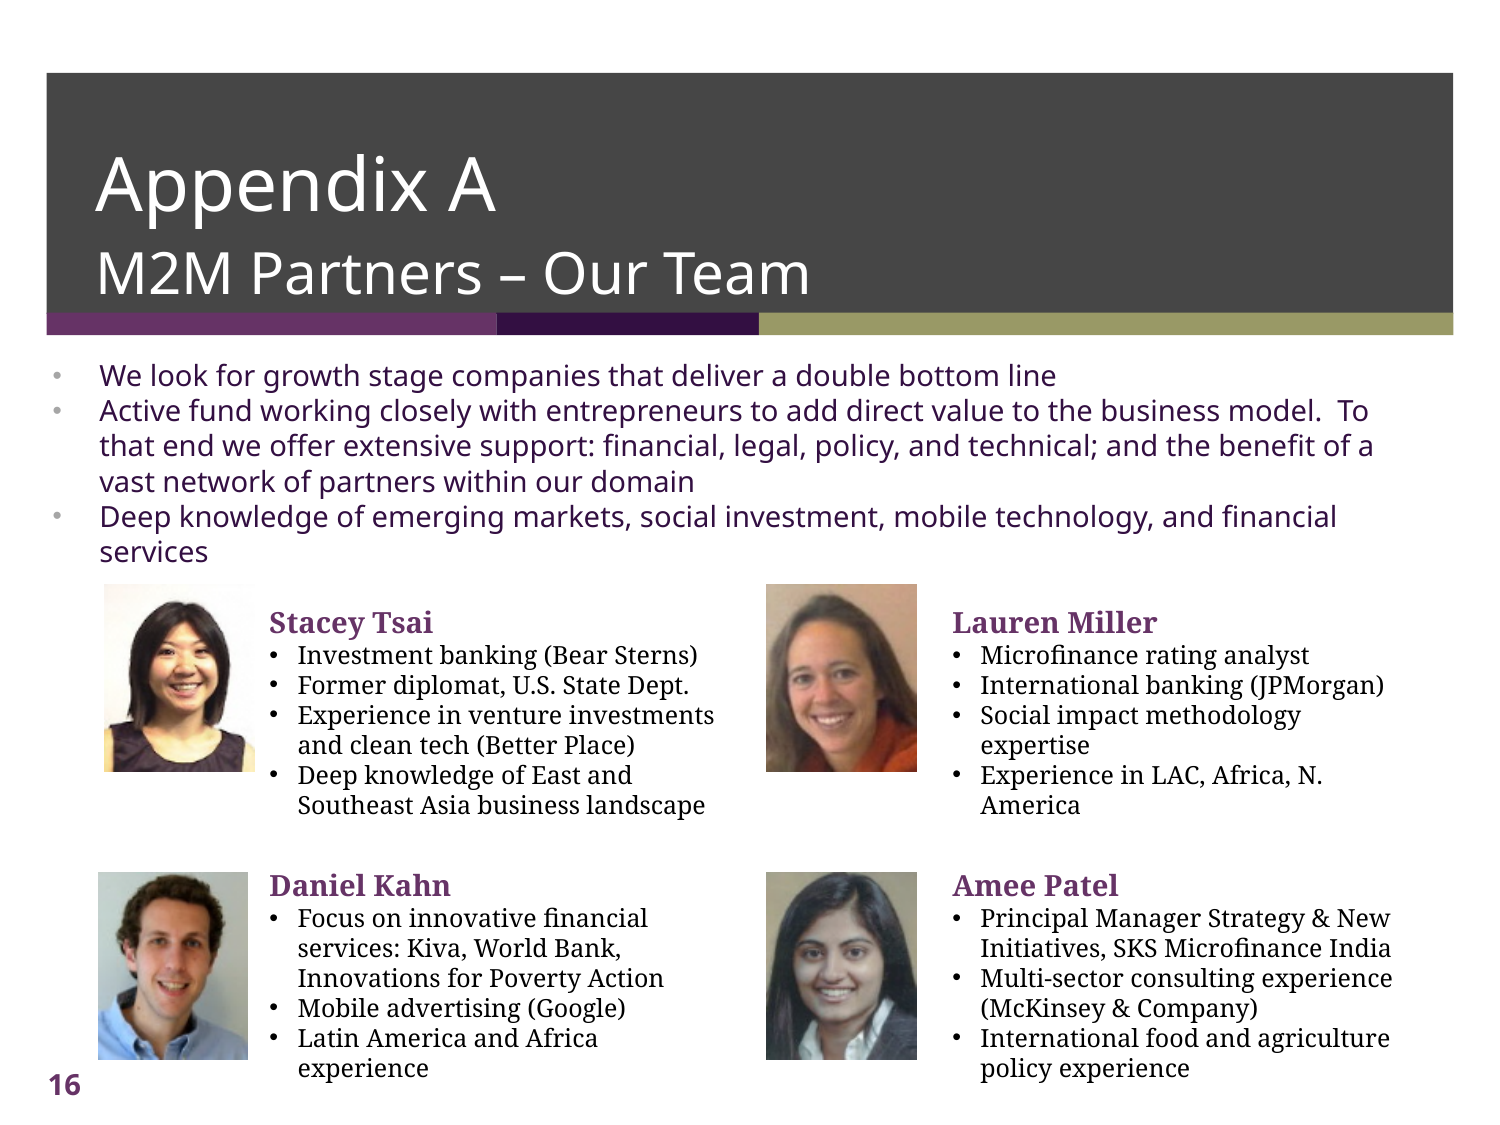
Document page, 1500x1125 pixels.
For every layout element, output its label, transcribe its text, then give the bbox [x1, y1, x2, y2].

subtitle M2M Partners – Our Team [80, 235, 1353, 308]
picture [98, 871, 248, 1060]
title Appendix A [80, 55, 1362, 235]
text_box Lauren Miller Microfinance rating analyst International banking (JPMorgan) Social impact methodology expertise Experience in LAC, Africa, N. America [937, 597, 1429, 827]
text_box We look for growth stage companies that deliver a double bottom line Active fund working closely with entrepreneurs to add direct value to the business model. To that end we offer extensive support: financial, legal, policy, and technical; and the benefit of a vast network of partners within our domain Deep knowledge of emerging markets, social investment, mobile technology, and financial services [37, 350, 1439, 634]
text_box Stacey Tsai Investment banking (Bear Sterns) Former diplomat, U.S. State Dept. Experience in venture investments and clean tech (Better Place) Deep knowledge of East and Southeast Asia business landscape [254, 597, 742, 827]
picture [765, 871, 917, 1060]
picture [103, 584, 256, 773]
text_box Daniel Kahn Focus on innovative financial services: Kiva, World Bank, Innovations for Poverty Action Mobile advertising (Google) Latin America and Africa experience [254, 860, 742, 1090]
picture [765, 584, 917, 773]
slide_number 15 [32, 1056, 137, 1116]
text_box Amee Patel Principal Manager Strategy & New Initiatives, SKS Microfinance India Multi-sector consulting experience (McKinsey & Company) International food and agriculture policy experience [937, 860, 1429, 1090]
